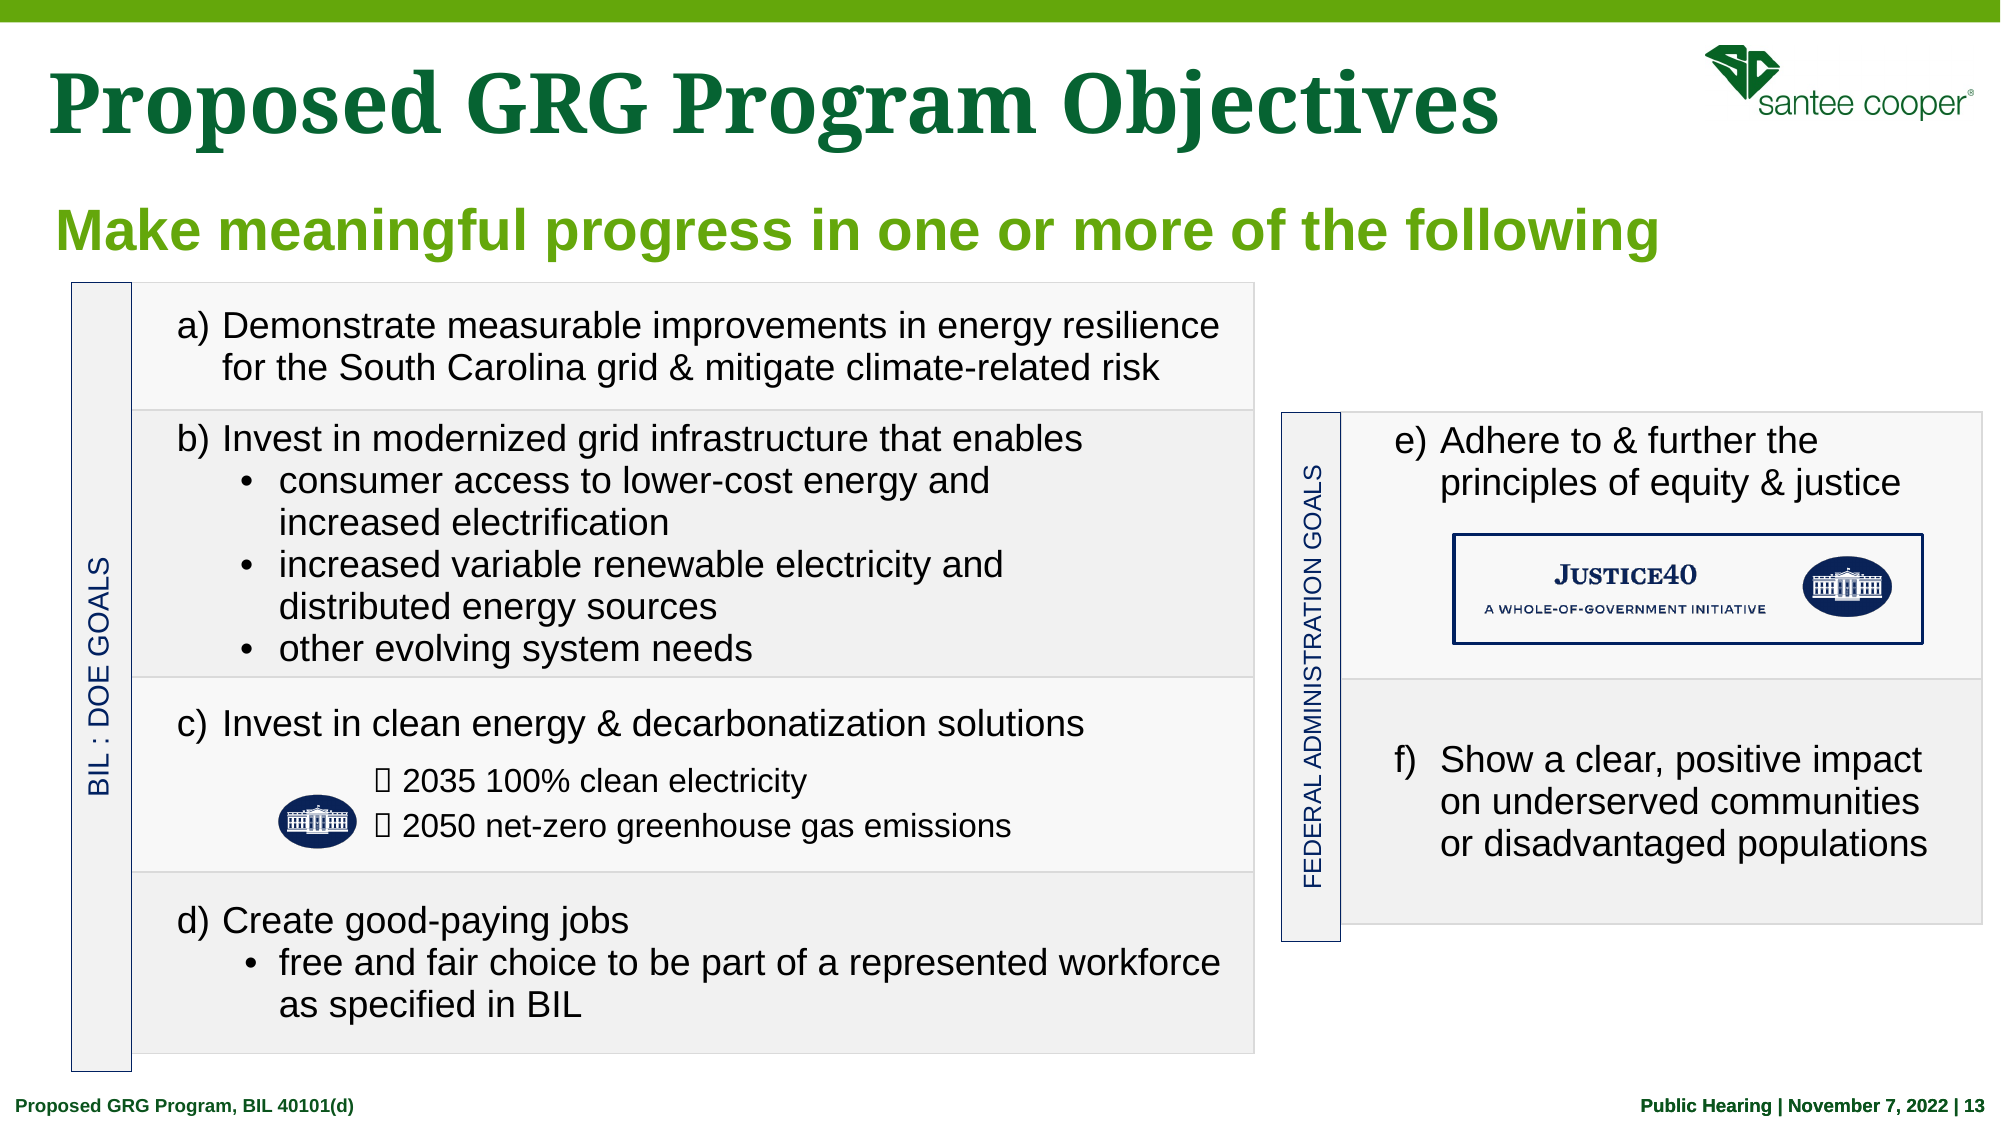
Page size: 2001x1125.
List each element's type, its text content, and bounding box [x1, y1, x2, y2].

text_box Make meaningful progress in one or more of the following [17, 180, 1905, 268]
table_header Adhere to & further the principles of equity & justice [1342, 413, 1981, 678]
table_header Demonstrate measurable improvements in energy resilience for the South Carolina grid & mitigate climate-related risk [132, 283, 1253, 409]
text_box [1453, 534, 1923, 645]
table_cell Invest in clean energy & decarbonatization solutions  2035 100% clean electricity  2050 net-zero greenhouse gas emissions [132, 678, 1253, 871]
picture [275, 791, 363, 853]
table_cell Invest in modernized grid infrastructure that enables consumer access to lower-cost energy and increased electrification increased variable renewable electricity and distributed energy sources other evolving system needs [132, 411, 1253, 676]
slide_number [1533, 1085, 2000, 1125]
text_box Proposed GRG Program, BIL 40101(d) [0, 1085, 467, 1125]
text_box BIL : DOE GOALS [71, 282, 132, 1072]
text_box FEDERAL ADMINISTRATION GOALS [1281, 412, 1341, 942]
table_cell Create good-paying jobs free and fair choice to be part of a represented workforce as specified in BIL [132, 873, 1253, 1053]
title Proposed GRG Program Objectives [33, 12, 1644, 180]
table_cell Show a clear, positive impact on underserved communities or disadvantaged populations [1342, 680, 1981, 923]
picture [1705, 45, 1974, 121]
